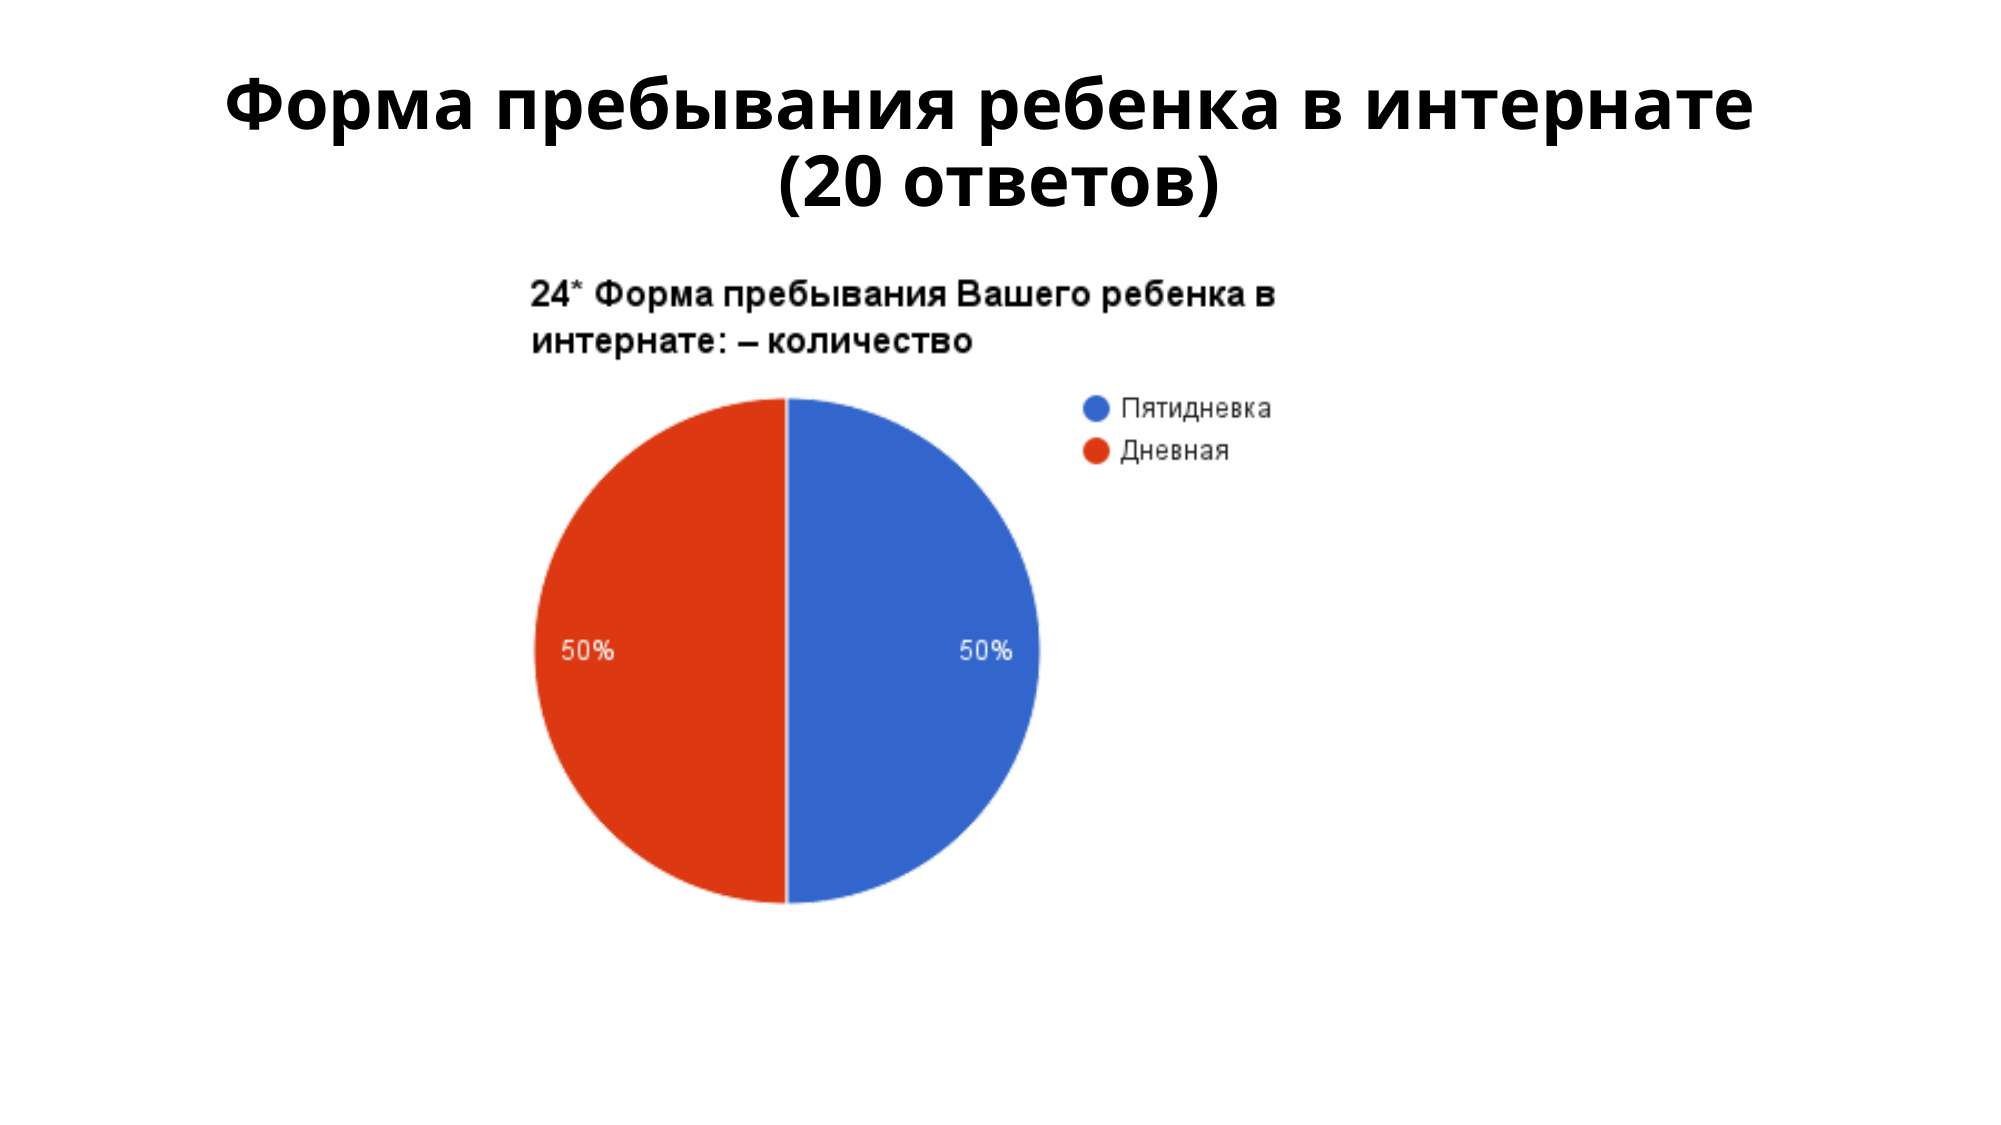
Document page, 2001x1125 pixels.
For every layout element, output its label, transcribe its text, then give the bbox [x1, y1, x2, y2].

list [276, 238, 1611, 1063]
title Форма пребывания ребенка в интернате (20 ответов) [137, 59, 1863, 231]
